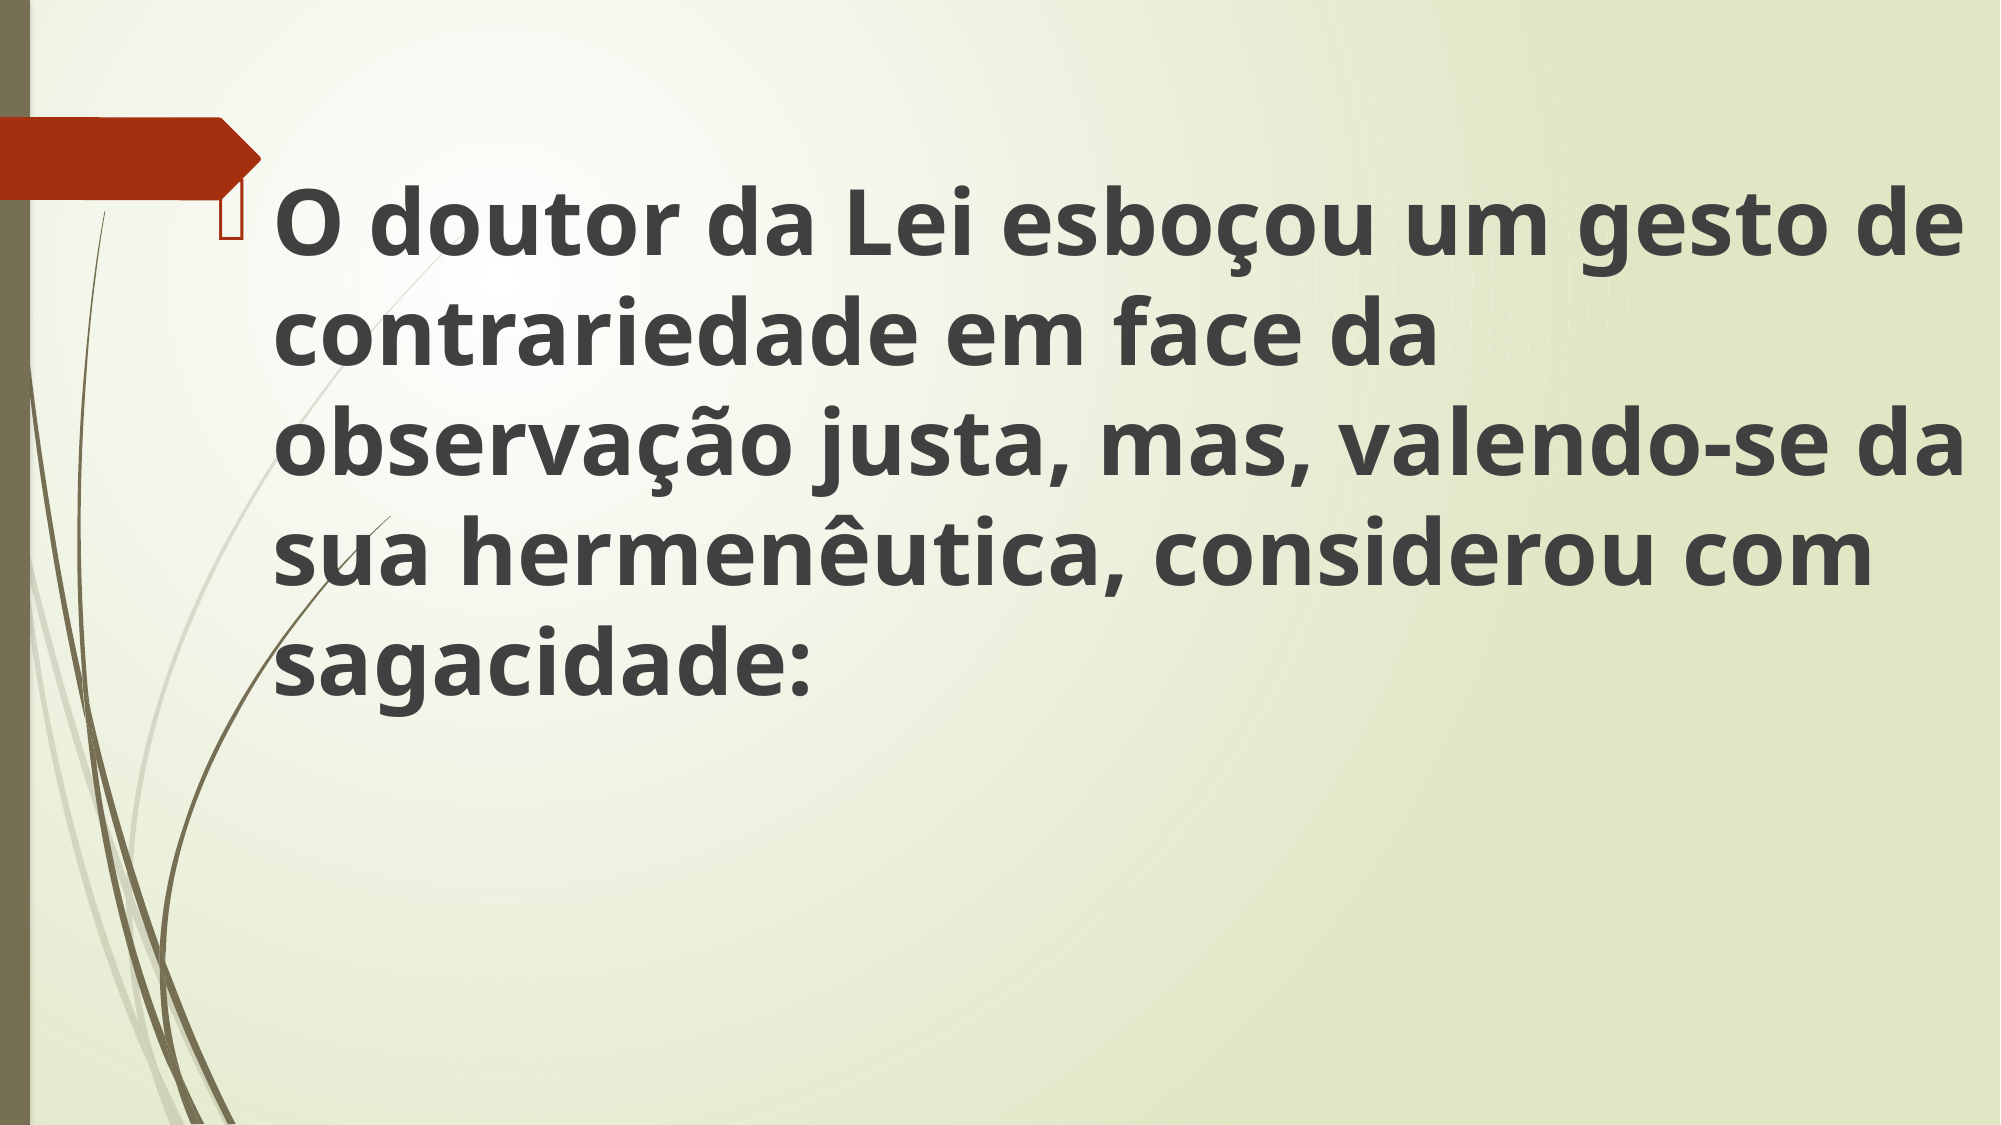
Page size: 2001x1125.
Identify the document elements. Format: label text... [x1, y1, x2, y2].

list O doutor da Lei esboçou um gesto de contrariedade em face da observação justa, mas, valendo-se da sua hermenêutica, considerou com sagacidade: [201, 0, 2000, 1125]
